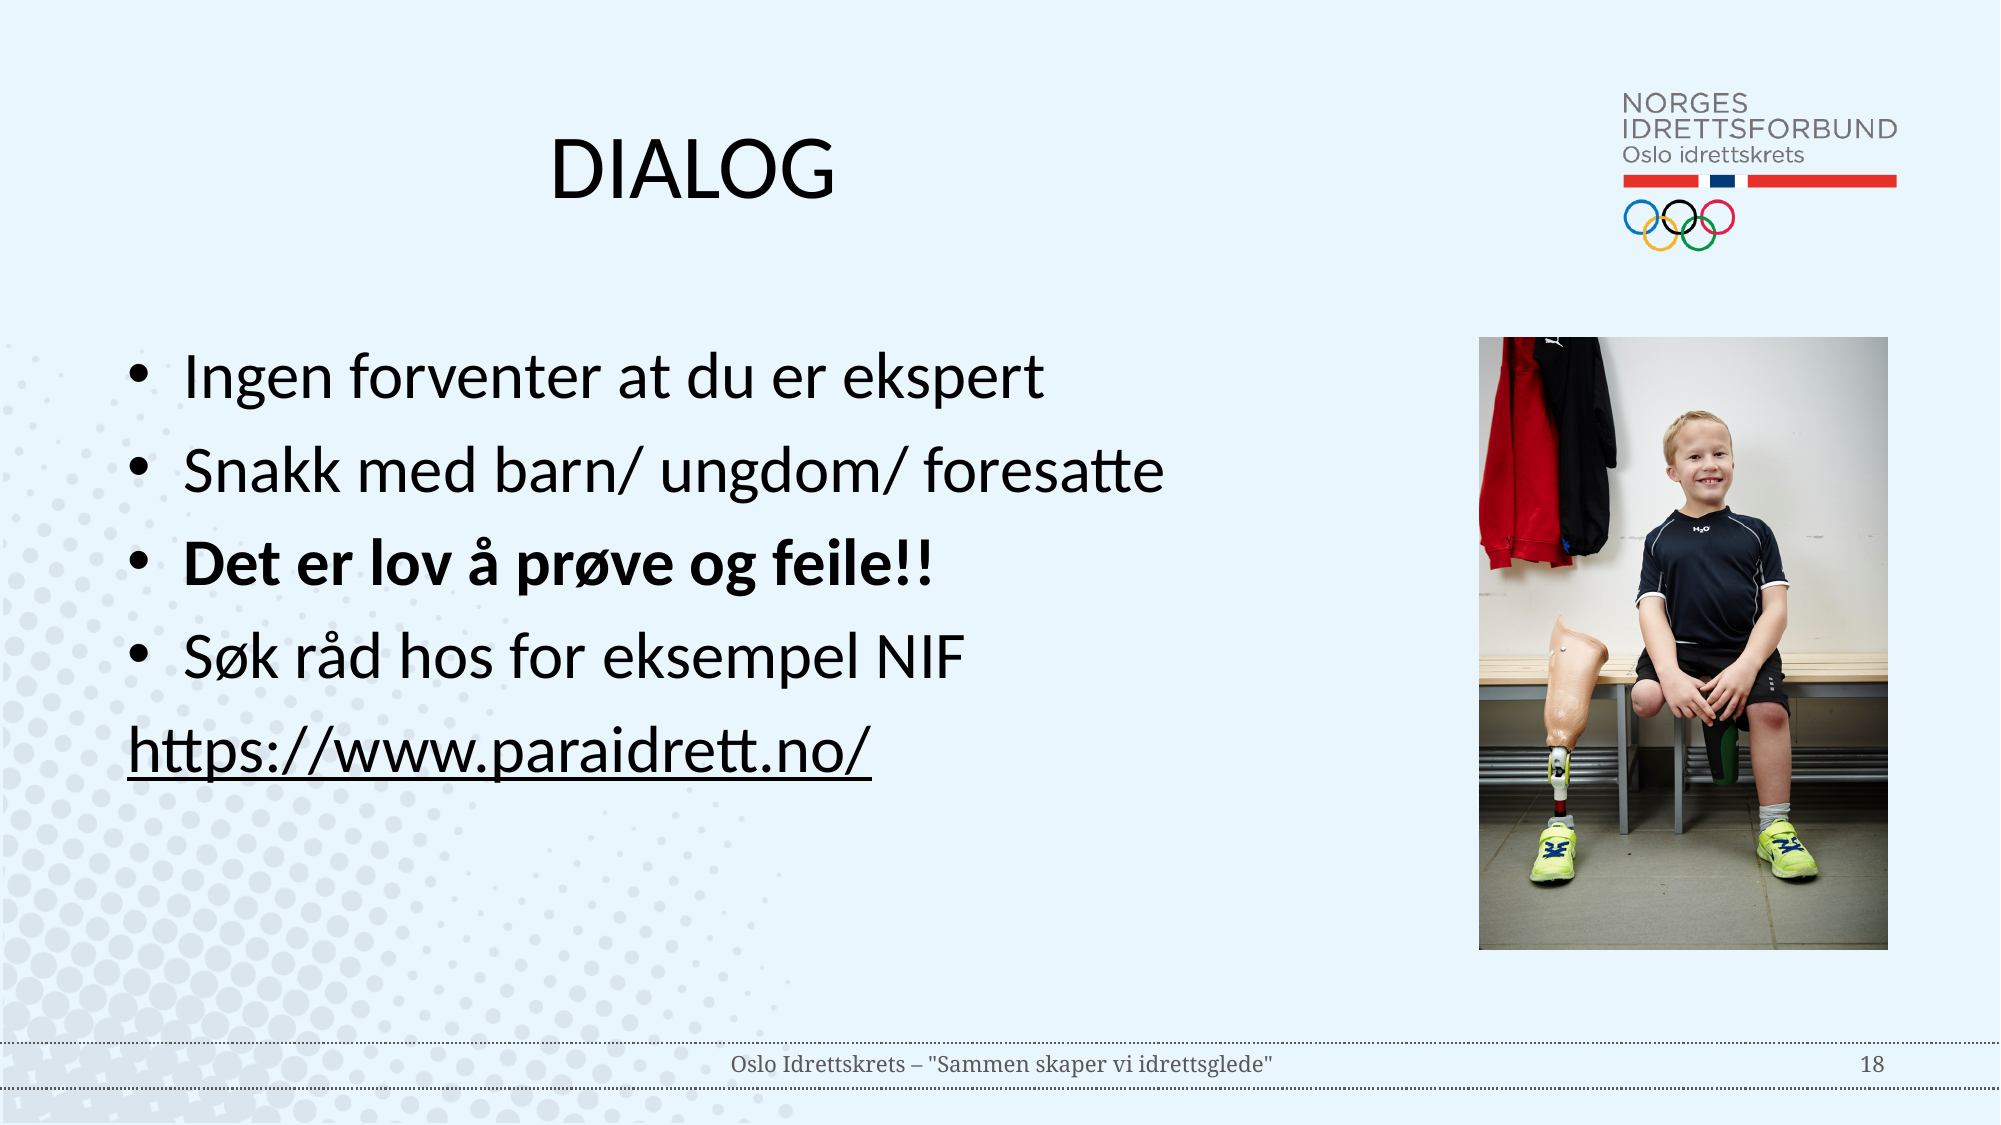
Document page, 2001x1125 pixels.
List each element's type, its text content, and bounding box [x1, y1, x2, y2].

picture [0, 0, 2001, 1125]
text_box DIALOG [112, 99, 1275, 288]
footer Oslo Idrettskrets – "Sammen skaper vi idrettsglede" [683, 1042, 1322, 1089]
slide_number 18 [1433, 1042, 1900, 1089]
text_box Ingen forventer at du er ekspert Snakk med barn/ ungdom/ foresatte Det er lov å prøve og feile!! Søk råd hos for eksempel NIF https://www.paraidrett.no/ [112, 324, 1388, 963]
